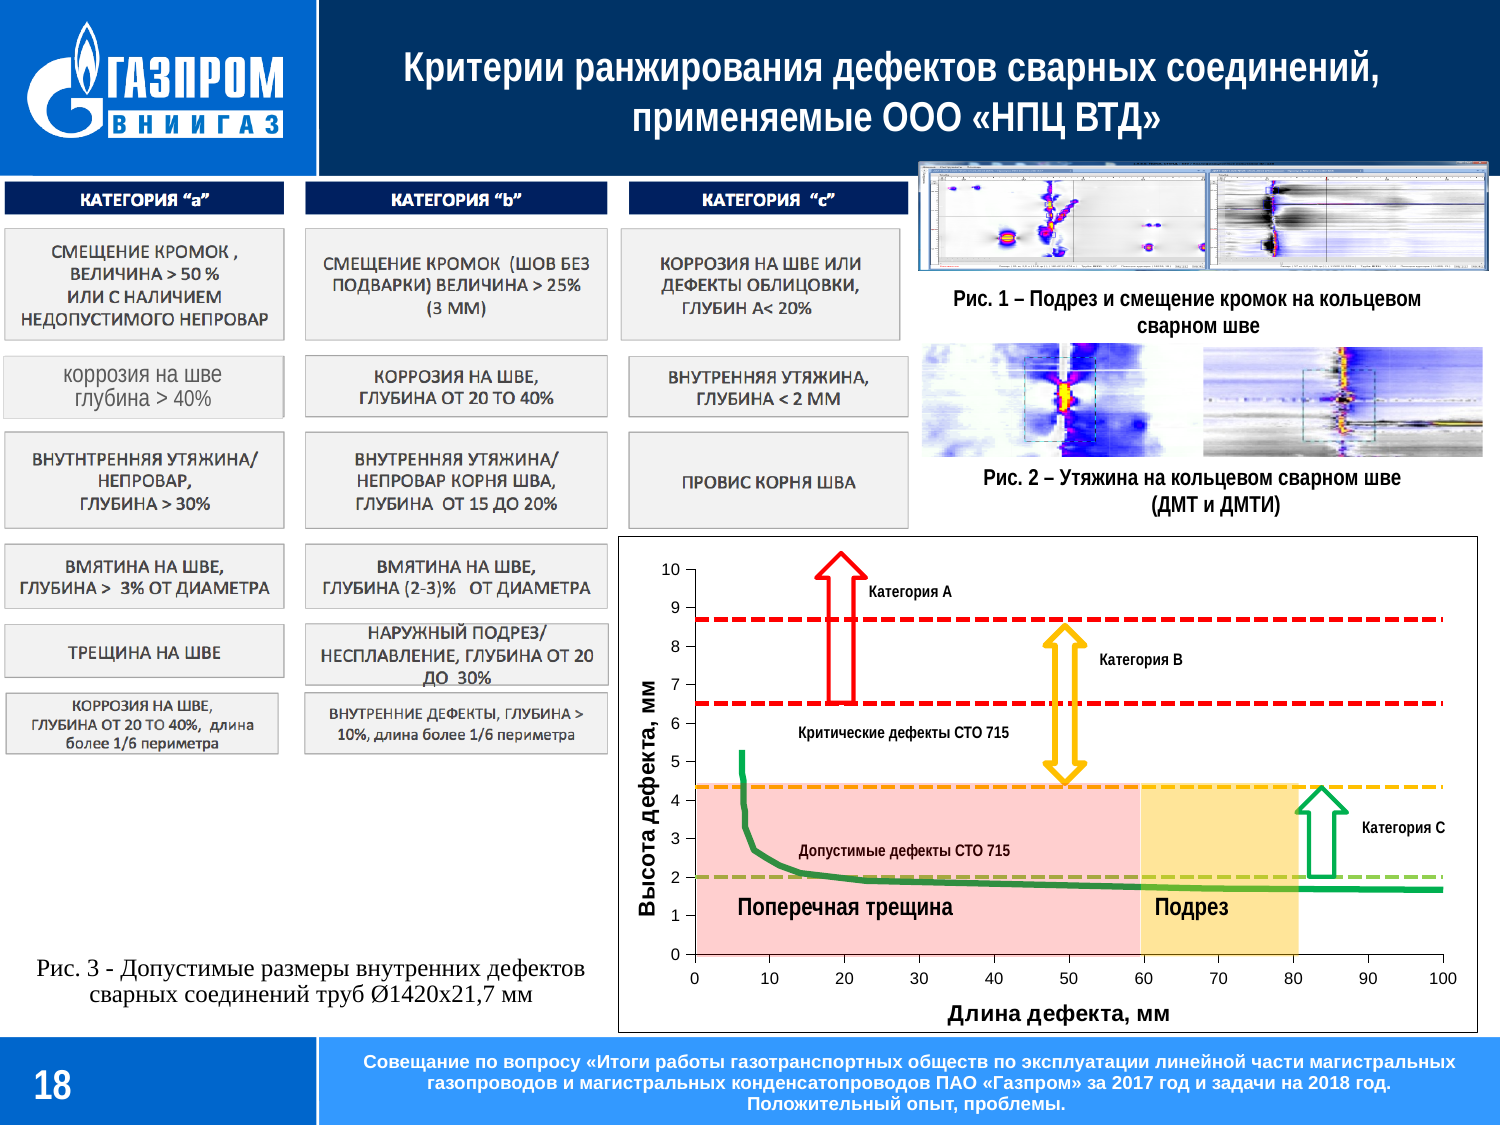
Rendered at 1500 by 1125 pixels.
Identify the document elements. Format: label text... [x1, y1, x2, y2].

picture [918, 161, 1489, 271]
text_box 18 [33, 1043, 278, 1122]
picture [921, 343, 1483, 457]
text_box Рис. 3 - Допустимые размеры внутренних дефектов сварных соединений труб Ø1420х21,7 мм [18, 949, 604, 1015]
text_box Критерии ранжирования дефектов сварных соединений, применяемые ООО «НПЦ ВТД» [403, 40, 1390, 141]
chart [618, 535, 1479, 1033]
picture [27, 21, 283, 138]
picture [0, 178, 913, 760]
text_box Рис. 1 – Подрез и смещение кромок на кольцевом сварном шве [938, 279, 1473, 345]
text_box Совещание по вопросу «Итоги работы газотранспортных обществ по эксплуатации линейной части магистральных газопроводов и магистральных конденсатопроводов ПАО «Газпром» за 2017 год и задачи на 2018 год. Положительный опыт, проблемы. [348, 1051, 1470, 1115]
text_box Рис. 2 – Утяжина на кольцевом сварном шве (ДМТ и ДМТИ) [968, 466, 1470, 525]
